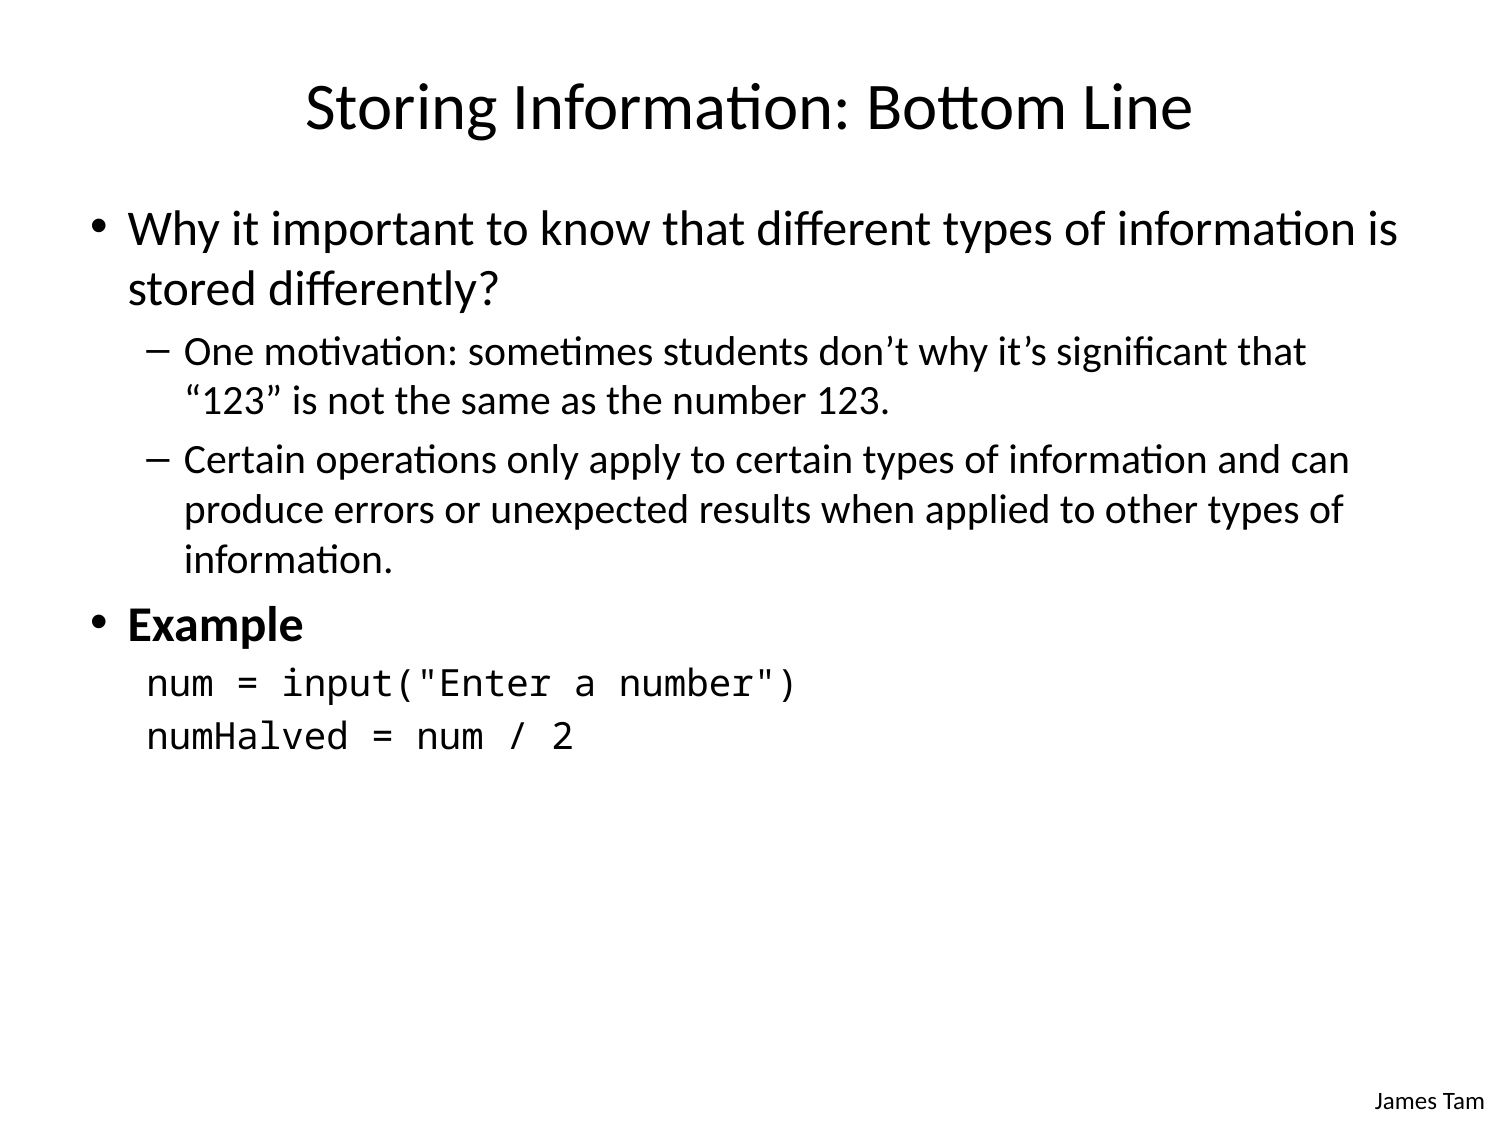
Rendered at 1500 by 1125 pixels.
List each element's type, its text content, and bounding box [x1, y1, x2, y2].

list Why it important to know that different types of information is stored differently? One motivation: sometimes students don’t why it’s significant that “123” is not the same as the number 123. Certain operations only apply to certain types of information and can produce errors or unexpected results when applied to other types of information. Example num = input("Enter a number") numHalved = num / 2 [75, 187, 1425, 1075]
title Storing Information: Bottom Line [75, 42, 1425, 163]
